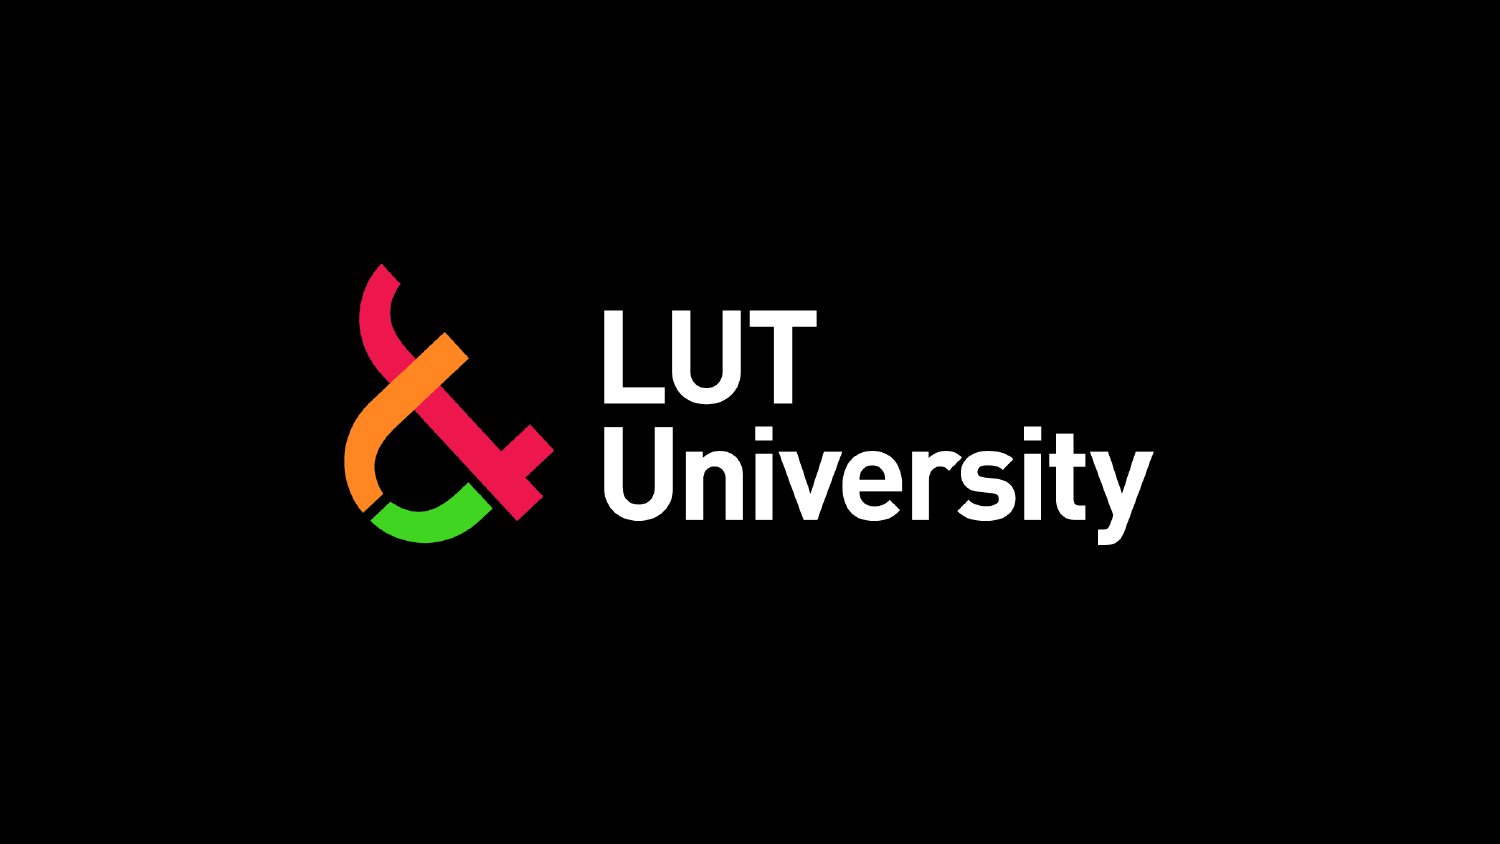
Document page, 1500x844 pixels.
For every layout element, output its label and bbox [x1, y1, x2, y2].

picture [278, 195, 1221, 611]
